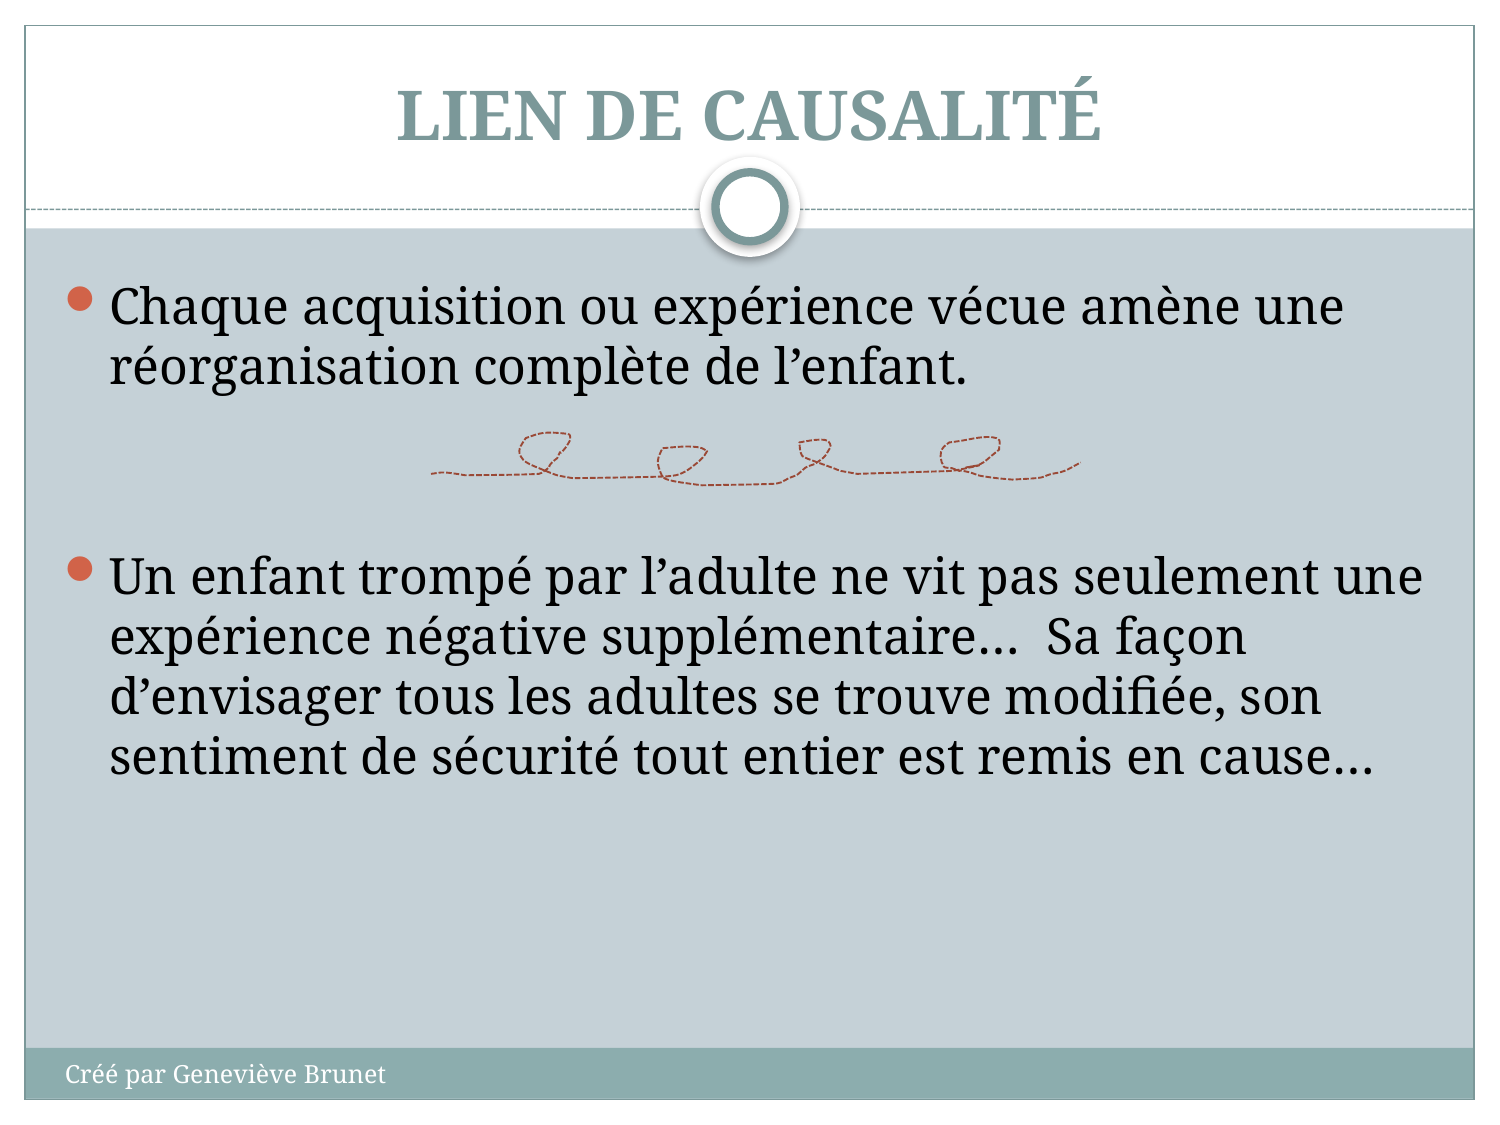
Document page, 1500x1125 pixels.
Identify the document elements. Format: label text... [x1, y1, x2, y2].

text_box [430, 431, 1082, 487]
footer Créé par Geneviève Brunet [50, 1051, 638, 1112]
list Chaque acquisition ou expérience vécue amène une réorganisation complète de l’enfant. Un enfant trompé par l’adulte ne vit pas seulement une expérience négative supplémentaire… Sa façon d’envisager tous les adultes se trouve modifiée, son sentiment de sécurité tout entier est remis en cause… [49, 267, 1445, 1001]
title LIEN DE CAUSALITÉ [49, 37, 1450, 162]
